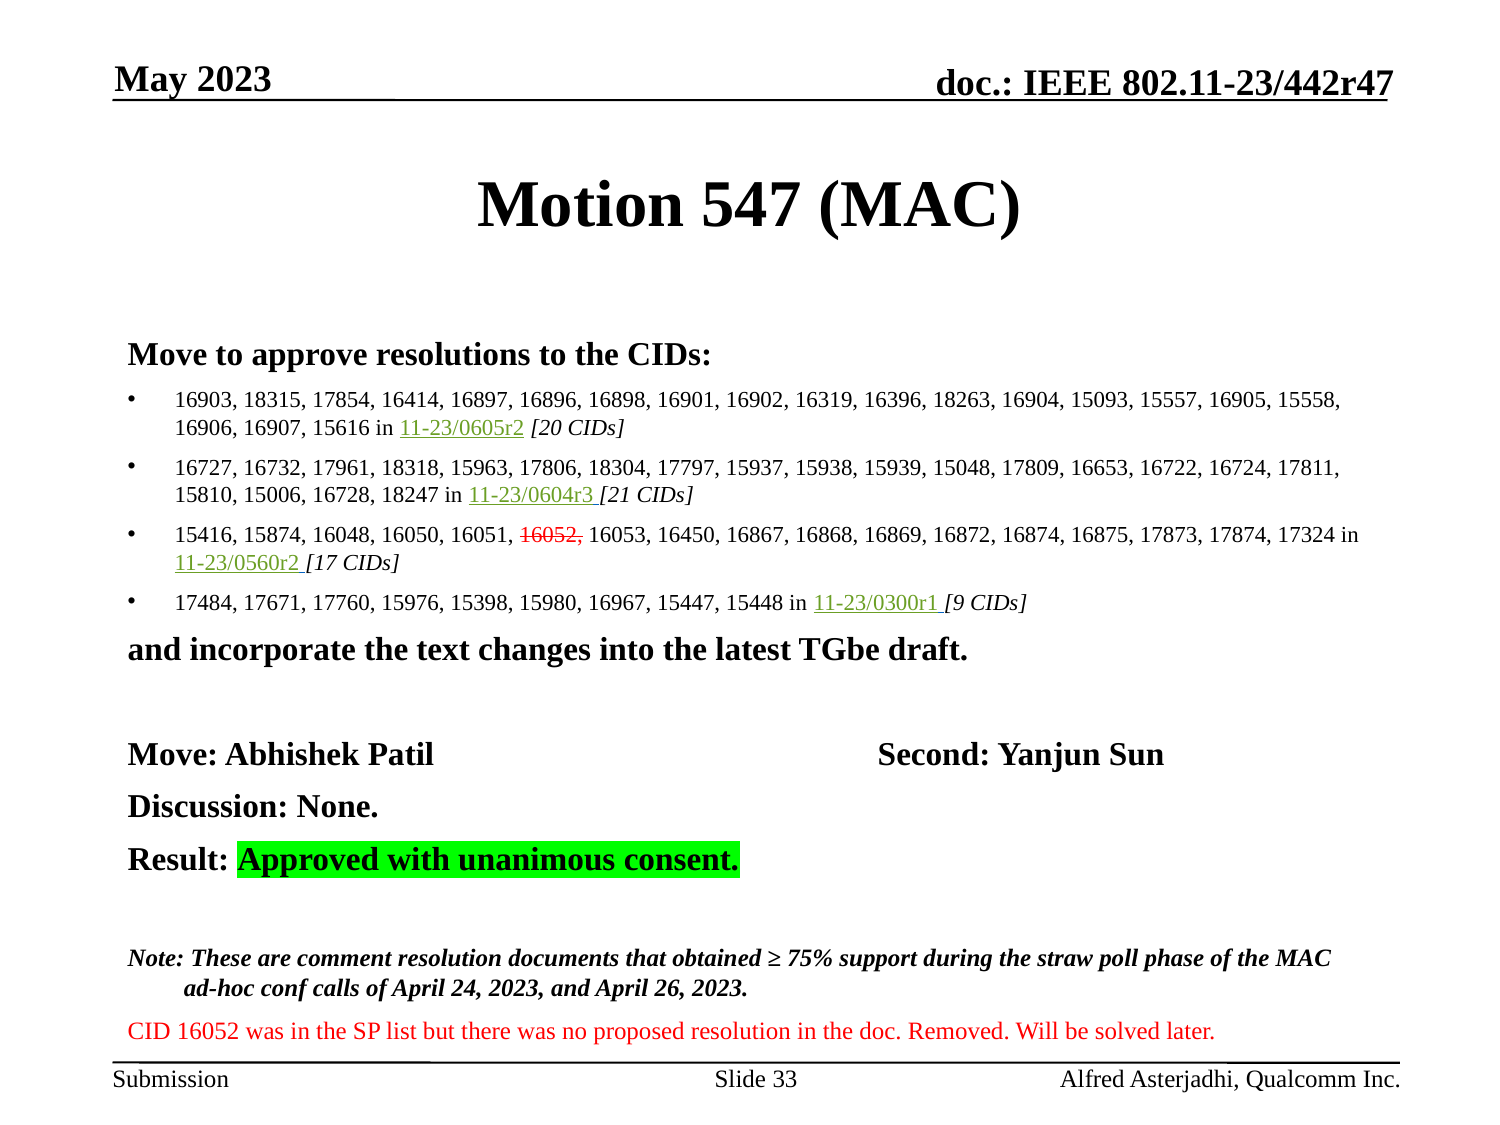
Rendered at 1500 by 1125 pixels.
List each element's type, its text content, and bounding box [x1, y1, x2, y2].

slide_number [114, 54, 423, 100]
title Motion 547 (MAC) [112, 112, 1388, 288]
list Move to approve resolutions to the CIDs: 16903, 18315, 17854, 16414, 16897, 16896, 16898, 16901, 16902, 16319, 16396, 18263, 16904, 15093, 15557, 16905, 15558, 16906, 16907, 15616 in 11-23/0605r2 [20 CIDs] 16727, 16732, 17961, 18318, 15963, 17806, 18304, 17797, 15937, 15938, 15939, 15048, 17809, 16653, 16722, 16724, 17811, 15810, 15006, 16728, 18247 in 11-23/0604r3 [21 CIDs] 15416, 15874, 16048, 16050, 16051, 16052, 16053, 16450, 16867, 16868, 16869, 16872, 16874, 16875, 17873, 17874, 17324 in 11-23/0560r2 [17 CIDs] 17484, 17671, 17760, 15976, 15398, 15980, 16967, 15447, 15448 in 11-23/0300r1 [9 CIDs] and incorporate the text changes into the latest TGbe draft. Move: Abhishek Patil Second: Yanjun Sun Discussion: None. Result: Approved with unanimous consent. Note: These are comment resolution documents that obtained ≥ 75% support during the straw poll phase of the MAC ad-hoc conf calls of April 24, 2023, and April 26, 2023. CID 16052 was in the SP list but there was no proposed resolution in the doc. Removed. Will be solved later. [112, 324, 1388, 1063]
slide_number Slide 33 [712, 1061, 800, 1123]
footer Alfred Asterjadhi, Qualcomm Inc. [878, 1061, 1402, 1093]
